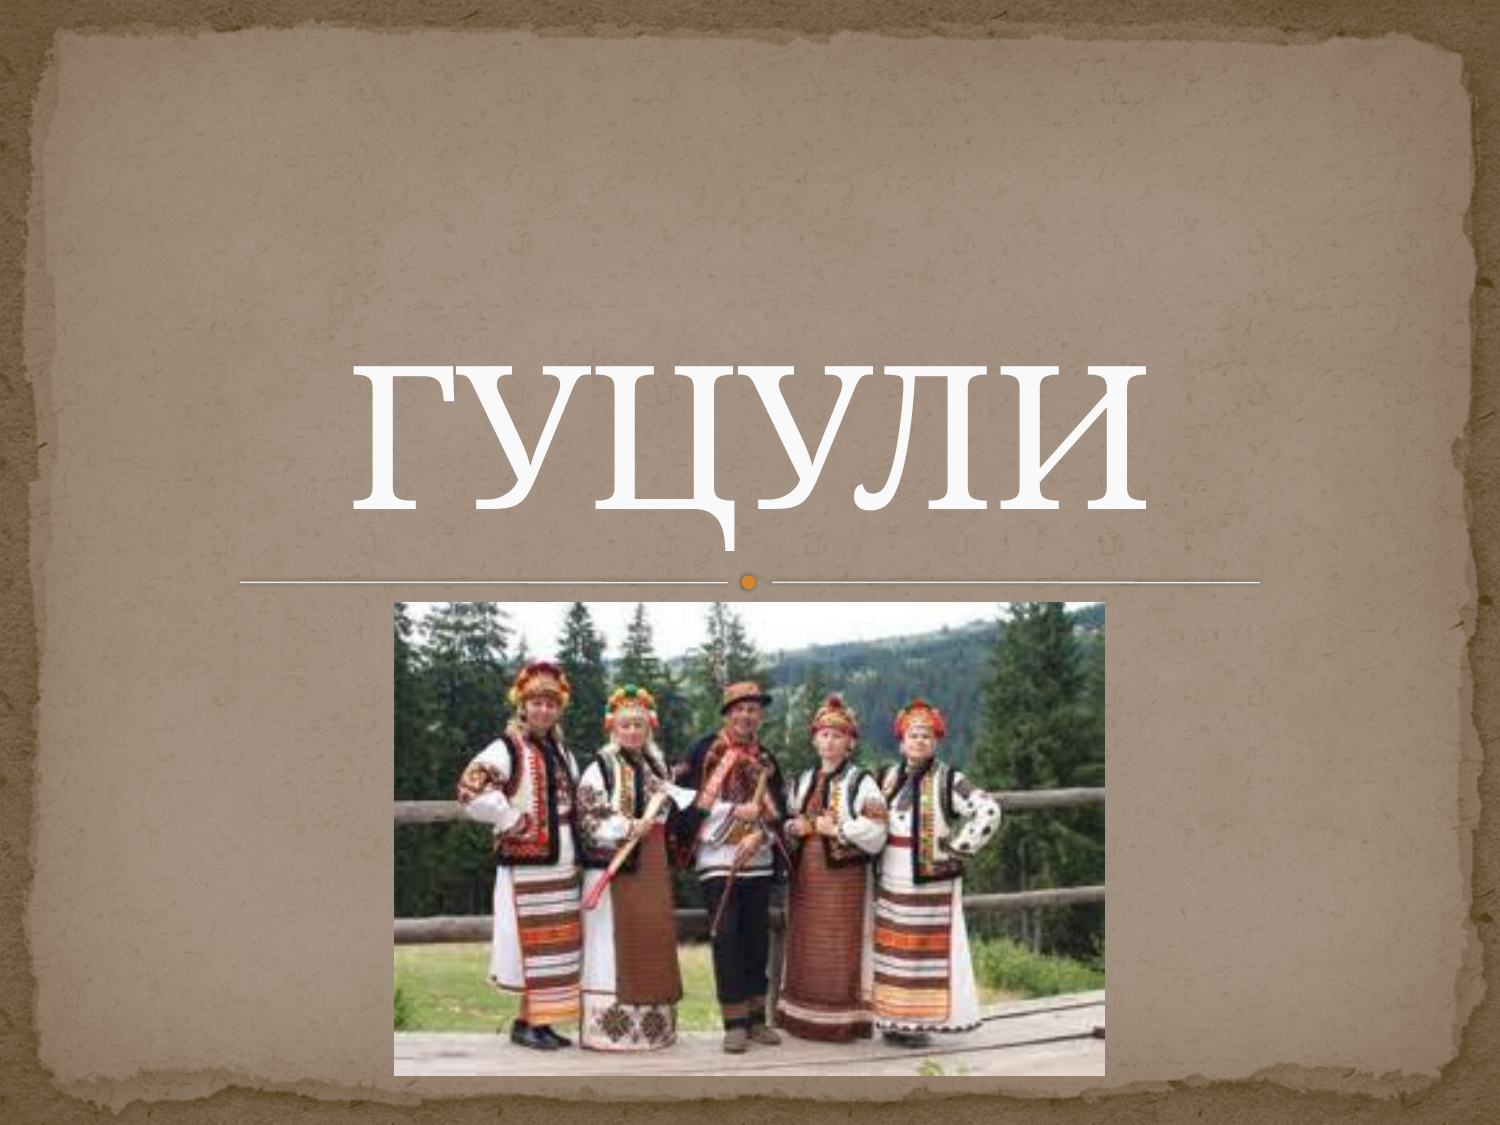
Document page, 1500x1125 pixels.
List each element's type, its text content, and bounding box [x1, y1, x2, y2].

picture [394, 602, 1105, 1076]
title ГУЦУЛИ [68, 231, 1432, 557]
